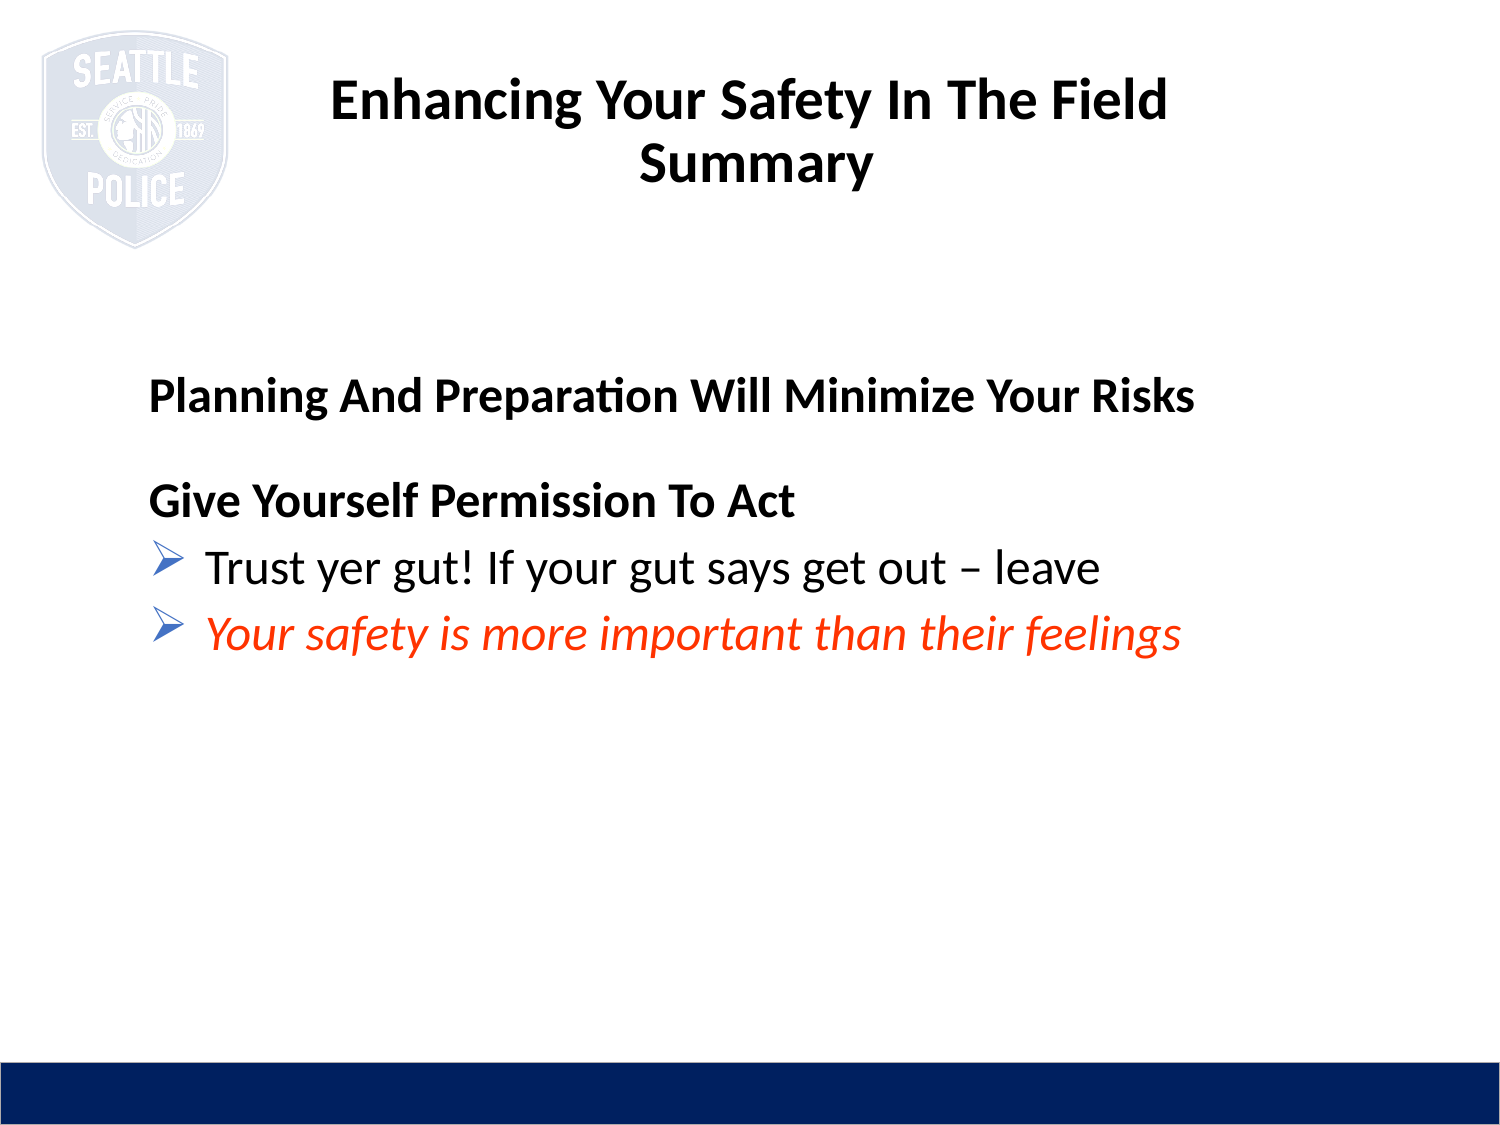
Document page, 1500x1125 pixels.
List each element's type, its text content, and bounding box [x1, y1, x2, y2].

title Enhancing Your Safety In The Field Summary [265, 59, 1251, 205]
picture [4, 23, 265, 255]
text_box Planning And Preparation Will Minimize Your Risks Give Yourself Permission To Act Trust yer gut! If your gut says get out – leave Your safety is more important than their feelings [134, 355, 1370, 694]
table_header [1, 1063, 1499, 1124]
